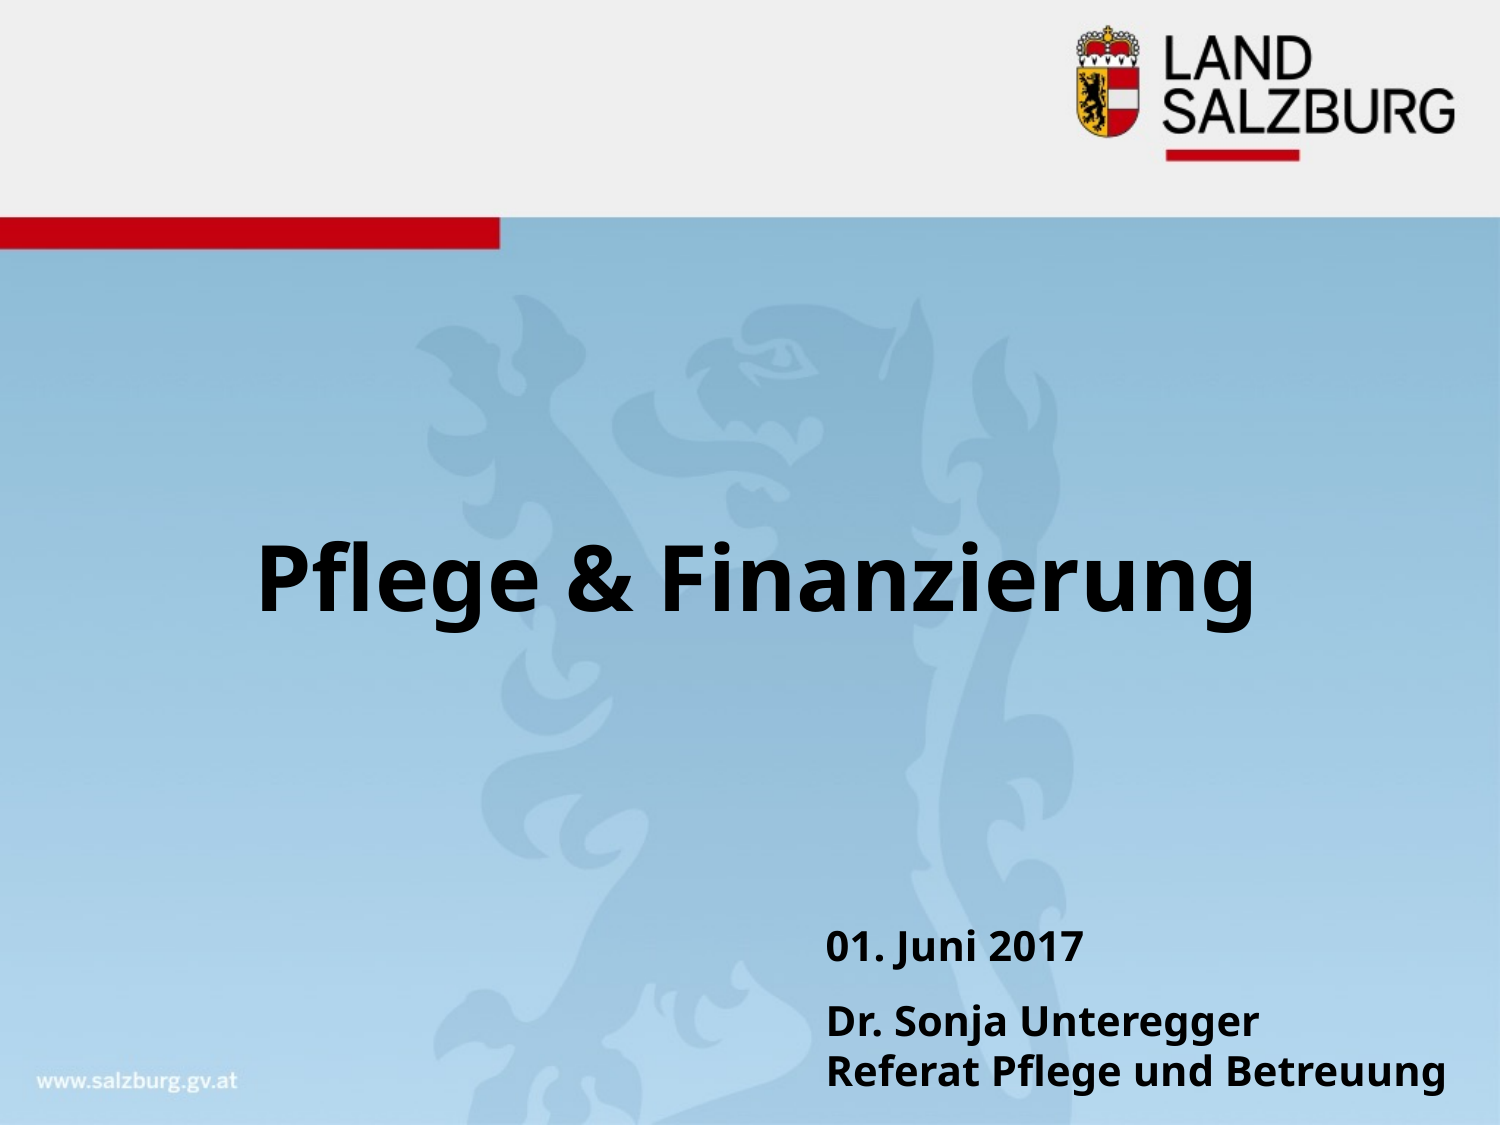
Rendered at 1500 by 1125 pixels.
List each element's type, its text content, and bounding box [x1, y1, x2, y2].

picture [0, 0, 1500, 1125]
text_box Pflege & Finanzierung [151, 512, 1363, 638]
text_box 01. Juni 2017 Dr. Sonja Unteregger Referat Pflege und Betreuung [810, 887, 1500, 1103]
